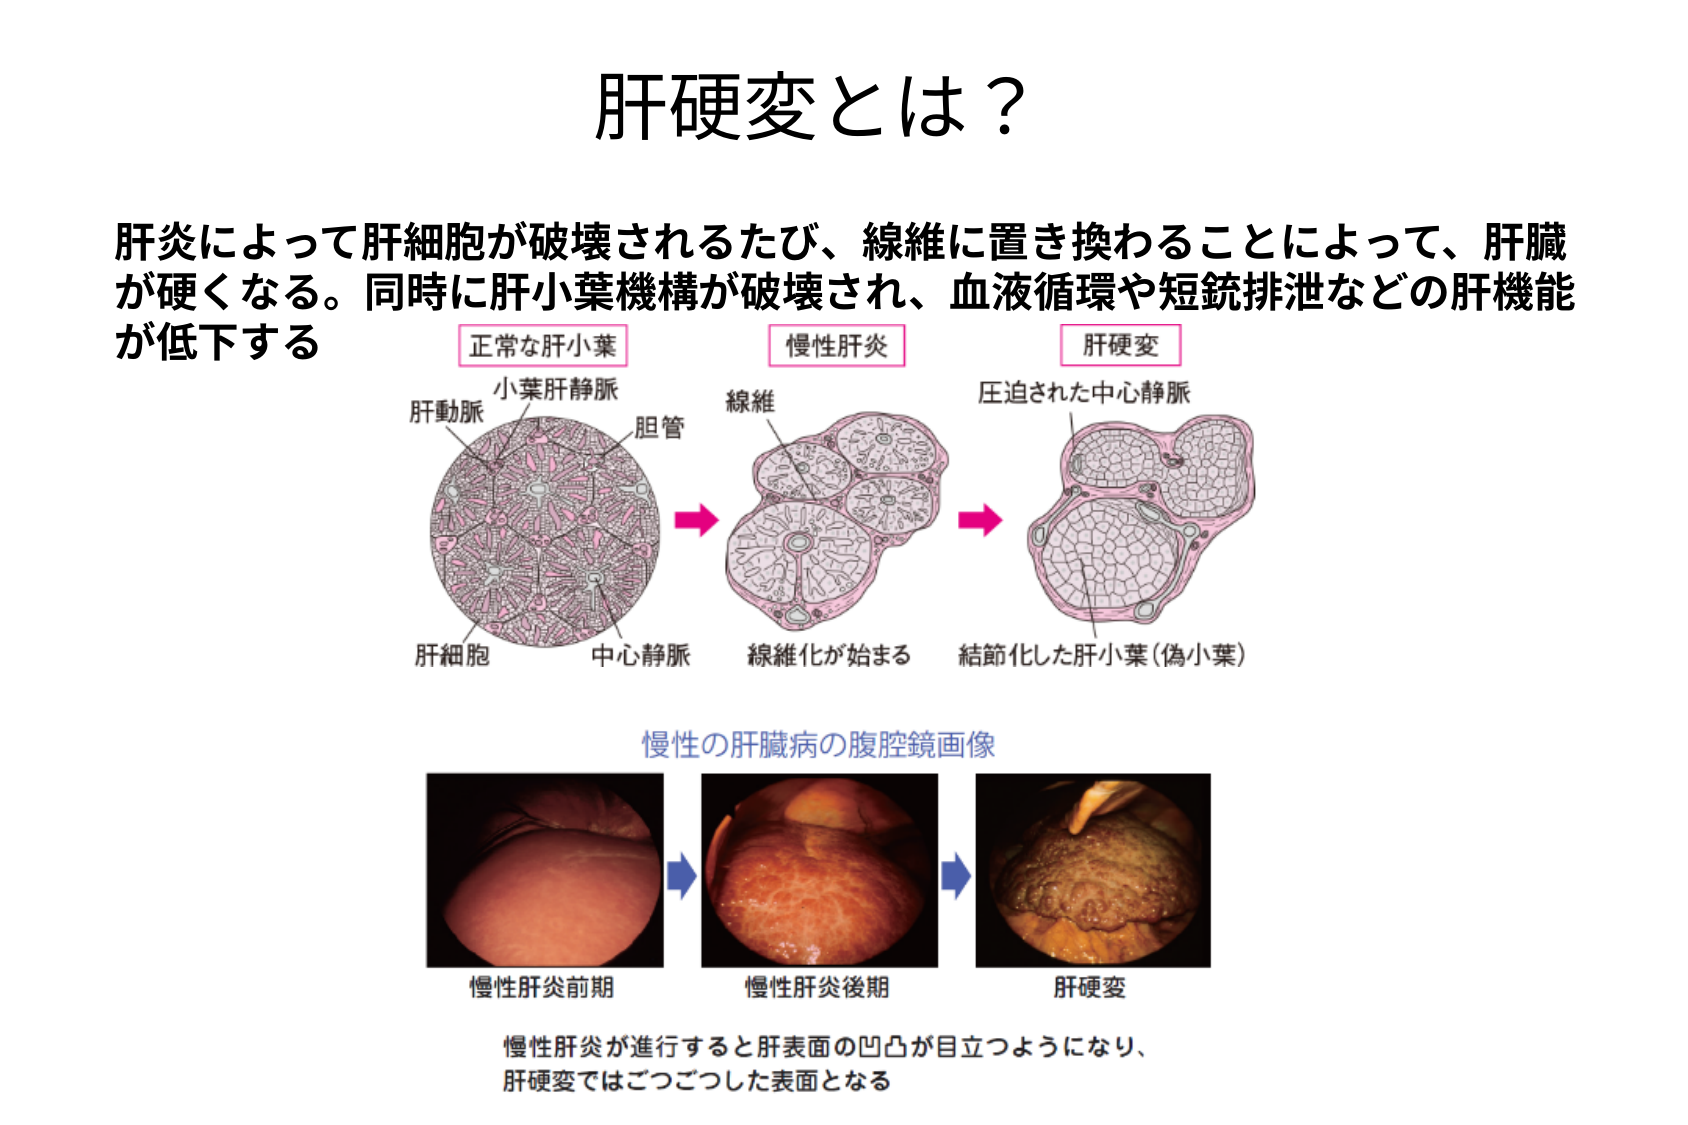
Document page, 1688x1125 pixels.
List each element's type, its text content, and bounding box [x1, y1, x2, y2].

text_box 肝硬変とは？ [578, 52, 1059, 158]
picture [418, 719, 1219, 1107]
text_box 肝炎によって肝細胞が破壊されるたび、線維に置き換わることによって、肝臓が硬くなる。同時に肝小葉機構が破壊され、血液循環や短銃排泄などの肝機能が低下する。 [99, 208, 1624, 373]
picture [323, 324, 1341, 667]
